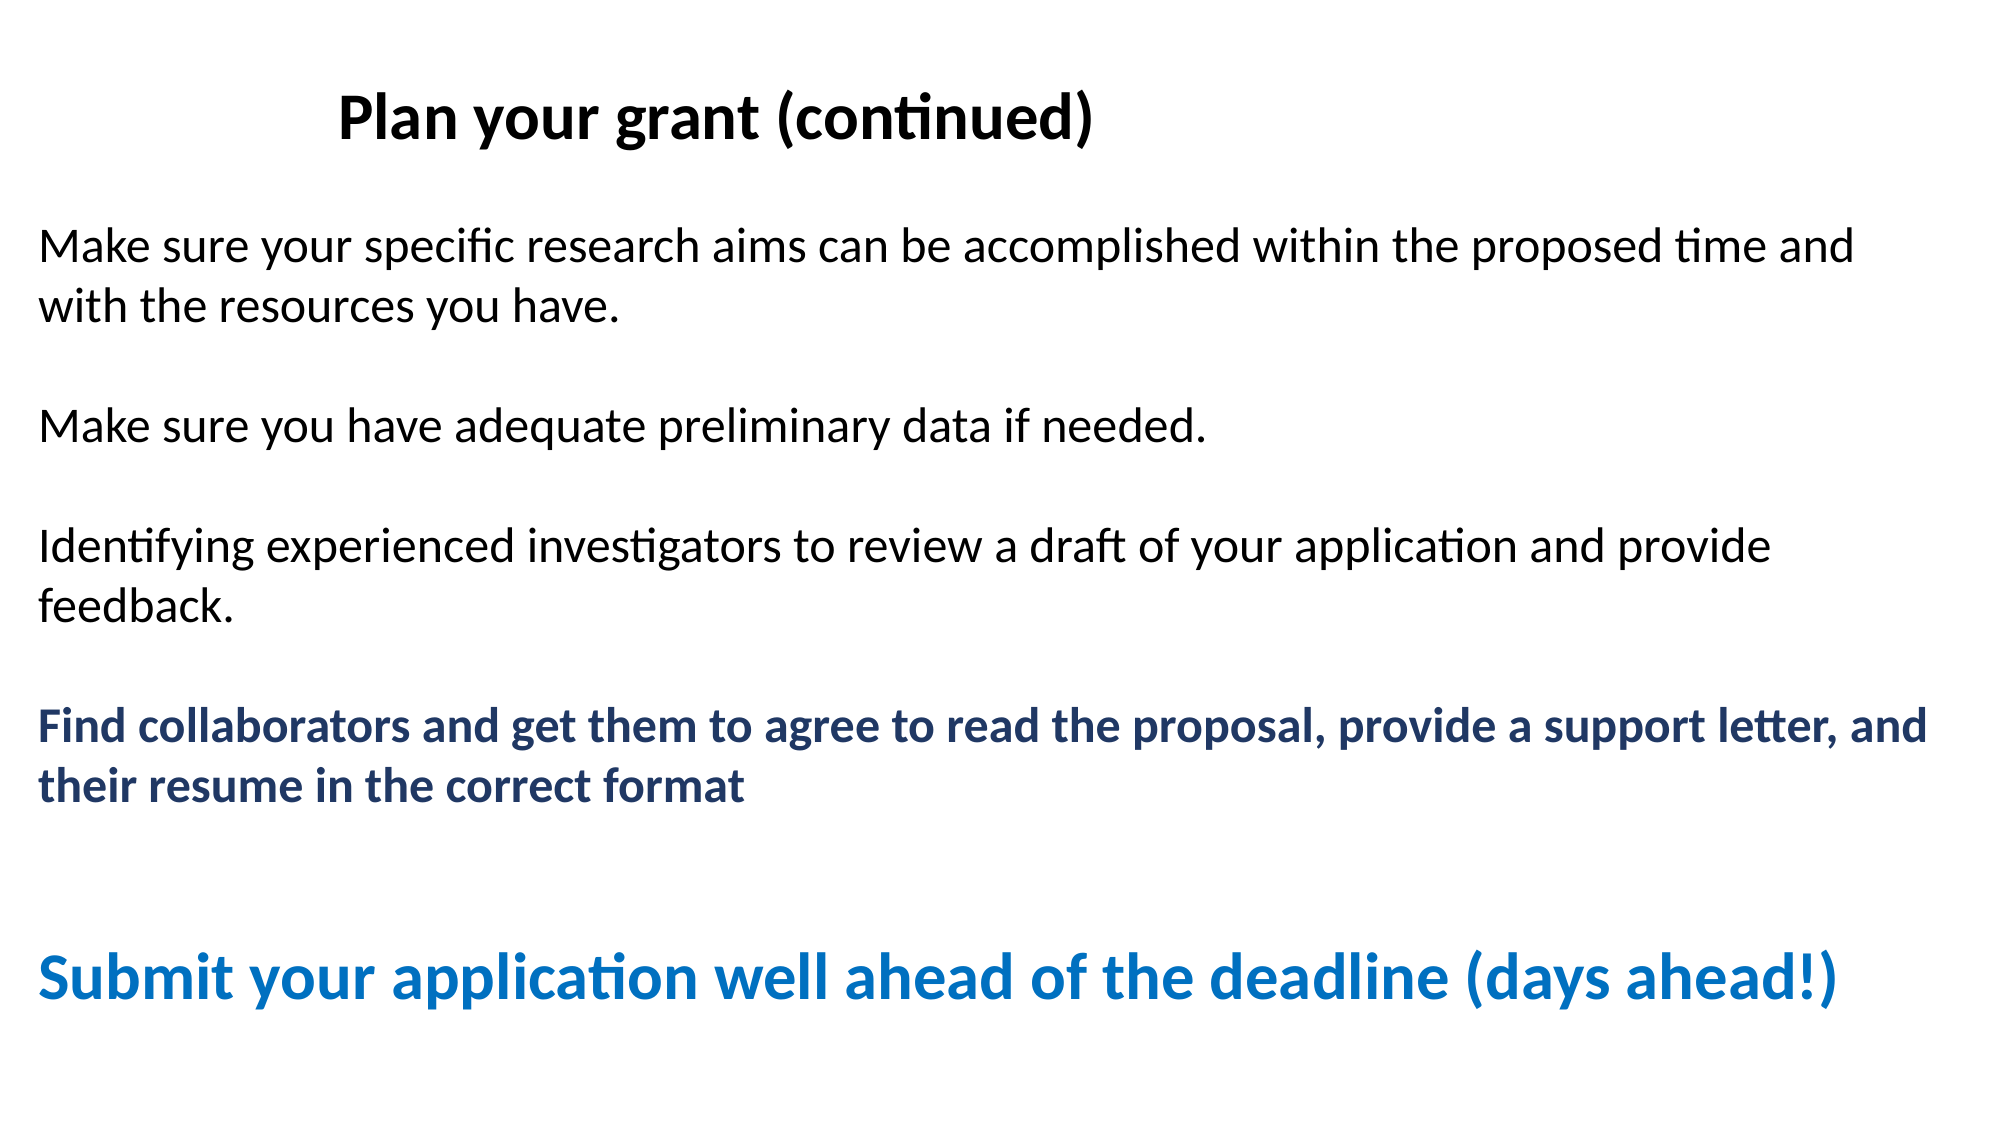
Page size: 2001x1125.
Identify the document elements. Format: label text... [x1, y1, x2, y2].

text_box Plan your grant (continued) Make sure your specific research aims can be accomplished within the proposed time and with the resources you have. Make sure you have adequate preliminary data if needed. Identifying experienced investigators to review a draft of your application and provide feedback. Find collaborators and get them to agree to read the proposal, provide a support letter, and their resume in the correct format Submit your application well ahead of the deadline (days ahead!) [23, 65, 1948, 1066]
